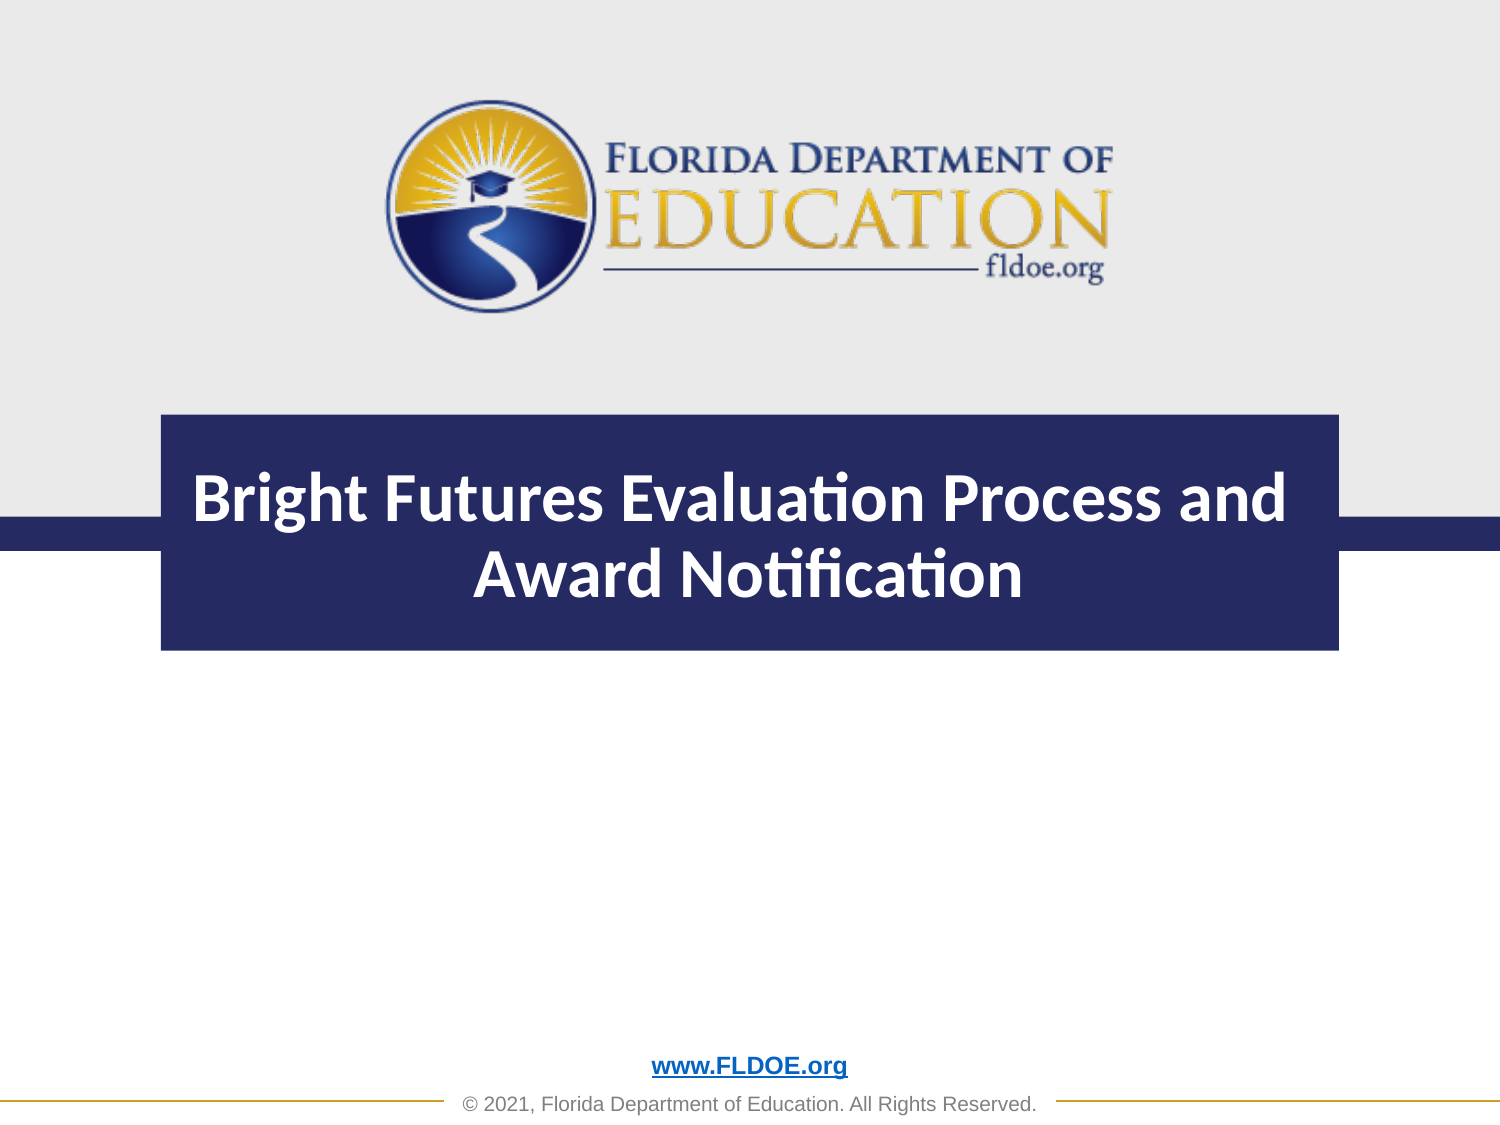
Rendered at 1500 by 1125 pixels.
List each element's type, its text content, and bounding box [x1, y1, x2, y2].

picture [352, 73, 1148, 341]
title Bright Futures Evaluation Process and Award Notification [173, 448, 1325, 626]
